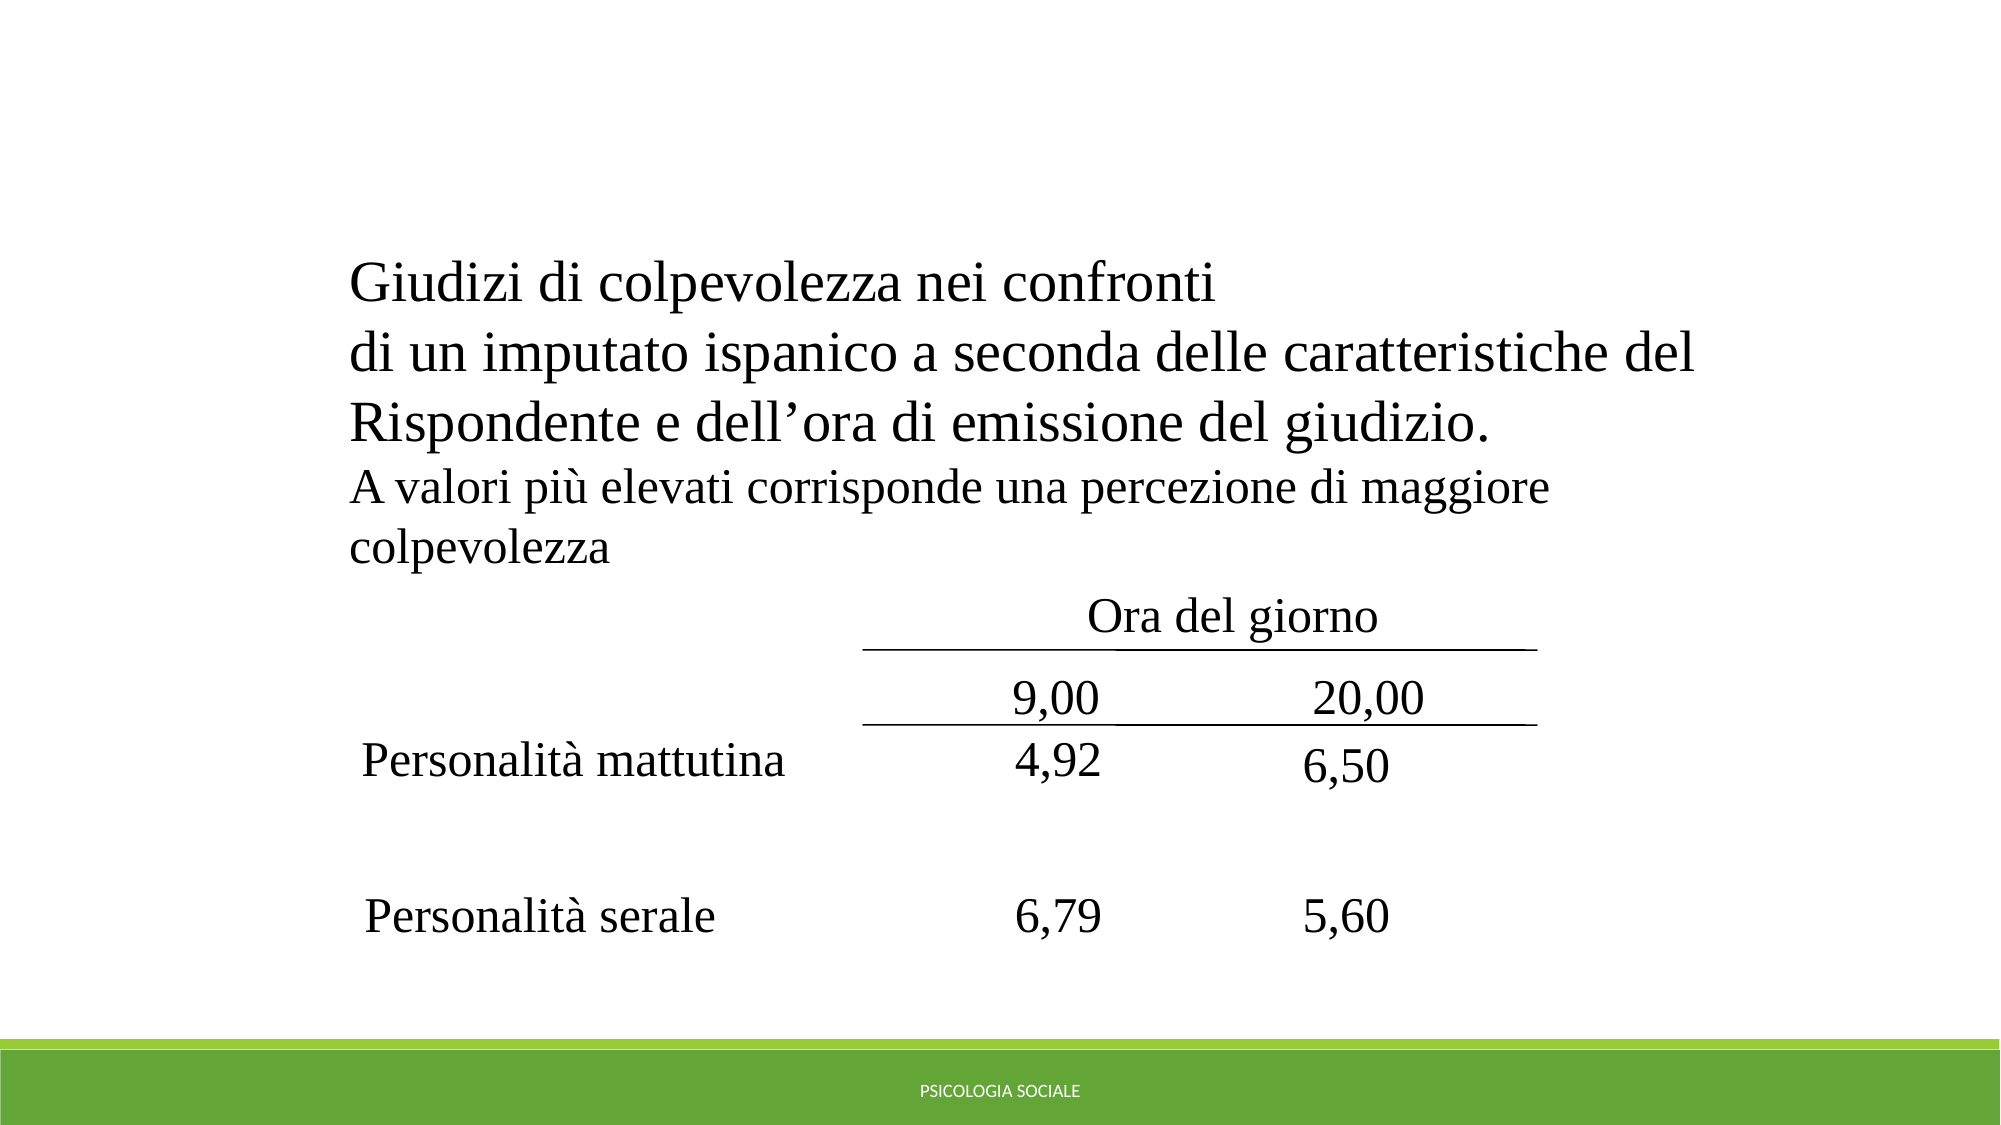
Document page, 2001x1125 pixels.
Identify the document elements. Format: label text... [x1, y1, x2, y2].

text_box Personalità serale [349, 874, 732, 950]
text_box Personalità mattutina [346, 719, 801, 794]
text_box 5,60 [1287, 874, 1405, 950]
text_box 20,00 [1297, 656, 1440, 725]
text_box 4,92 [1000, 725, 1118, 794]
text_box 6,50 [1287, 724, 1405, 800]
text_box 4,92 [1000, 719, 1118, 724]
text_box 9,00 [997, 656, 1115, 724]
footer PSICOLOGIA SOCIALE [604, 1059, 1396, 1120]
text_box 20,00 [1405, 726, 1440, 732]
text_box Giudizi di colpevolezza nei confronti di un imputato ispanico a seconda delle caratteristiche del Rispondente e dell’ora di emissione del giudizio. A valori più elevati corrisponde una percezione di maggiore colpevolezza [334, 235, 1726, 581]
text_box 6,79 [1000, 874, 1118, 950]
text_box Ora del giorno [1072, 574, 1394, 650]
